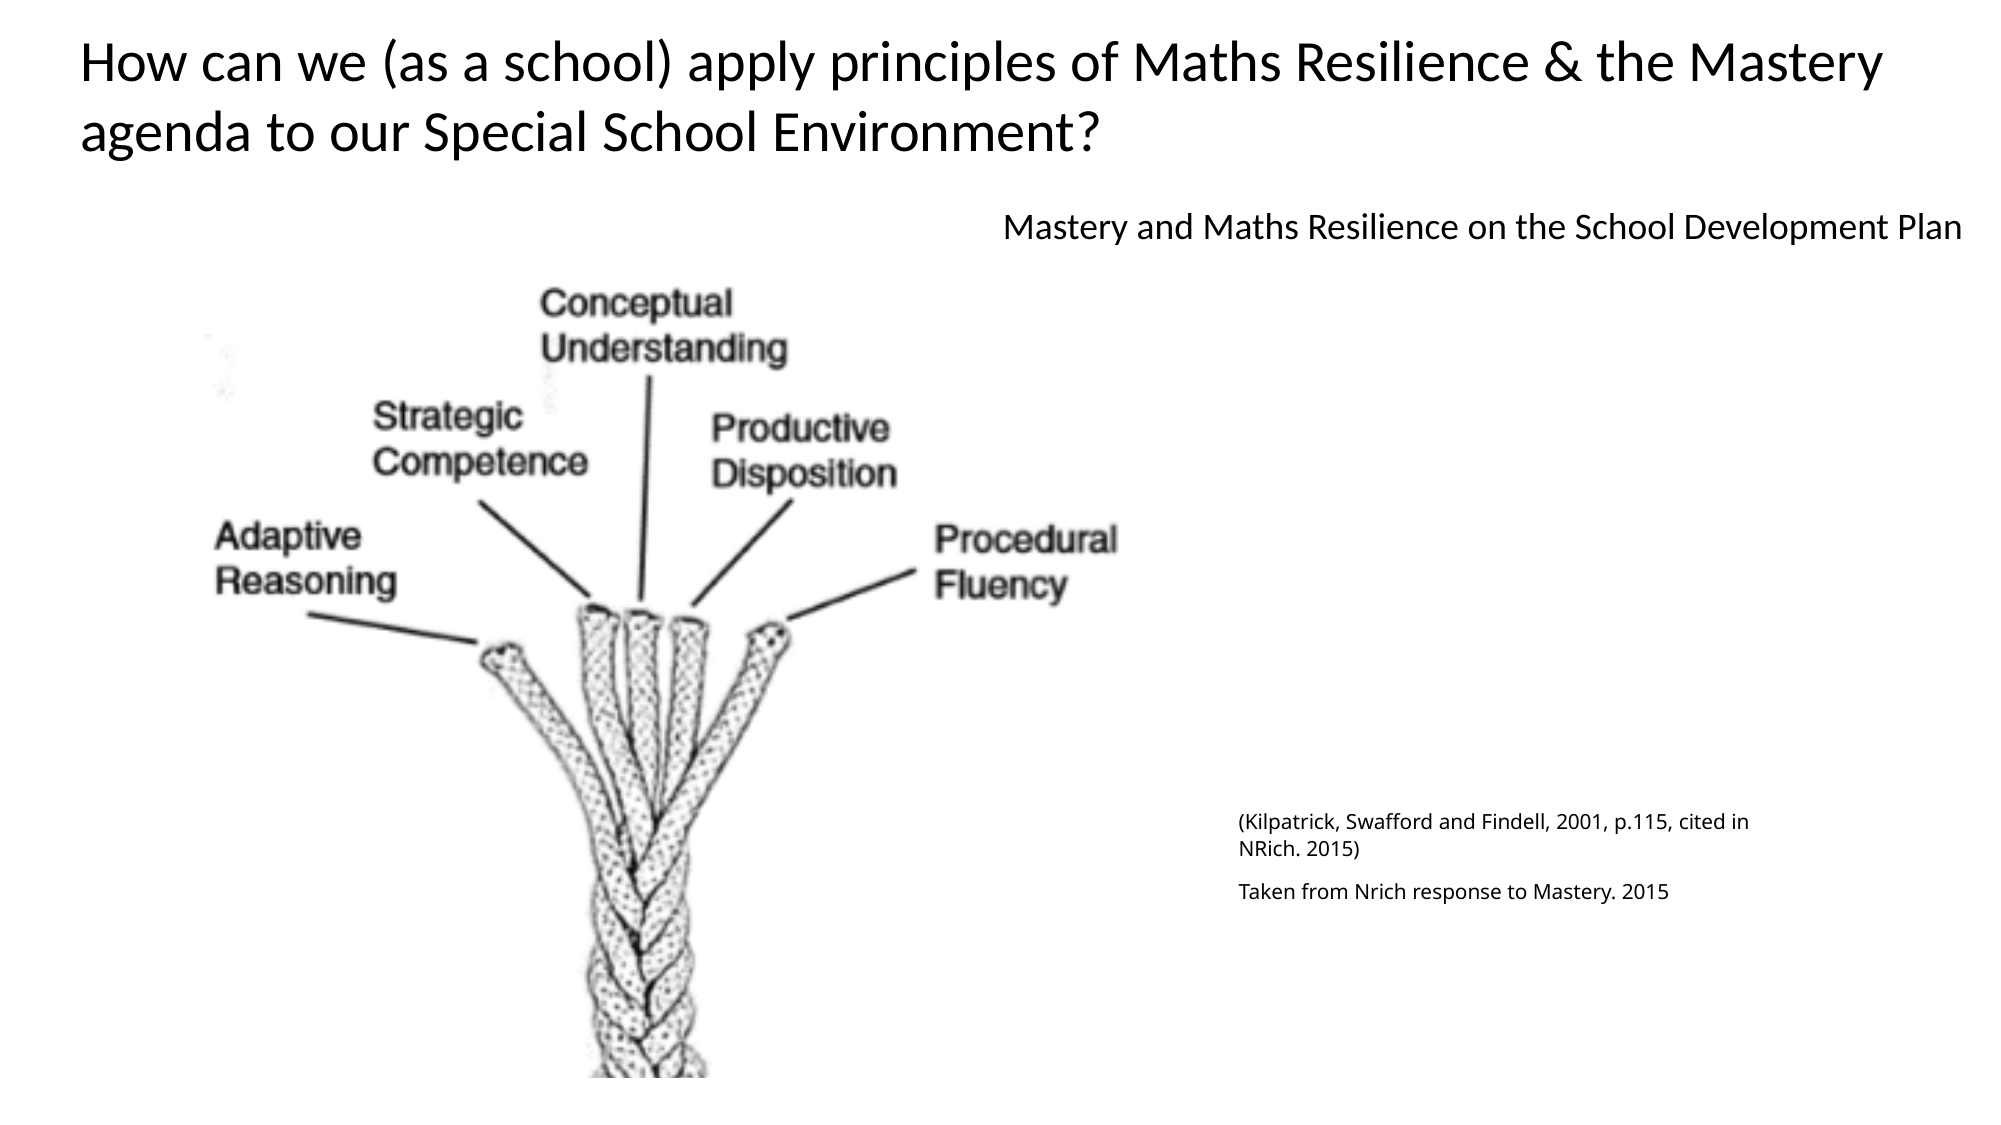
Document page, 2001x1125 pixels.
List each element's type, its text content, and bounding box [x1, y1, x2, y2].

text_box (Kilpatrick, Swafford and Findell, 2001, p.115, cited in NRich. 2015) Taken from Nrich response to Mastery. 2015 [1223, 799, 1769, 916]
picture [157, 255, 1135, 1078]
text_box How can we (as a school) apply principles of Maths Resilience & the Mastery agenda to our Special School Environment? [65, 15, 1900, 171]
text_box Mastery and Maths Resilience on the School Development Plan [988, 194, 1980, 255]
